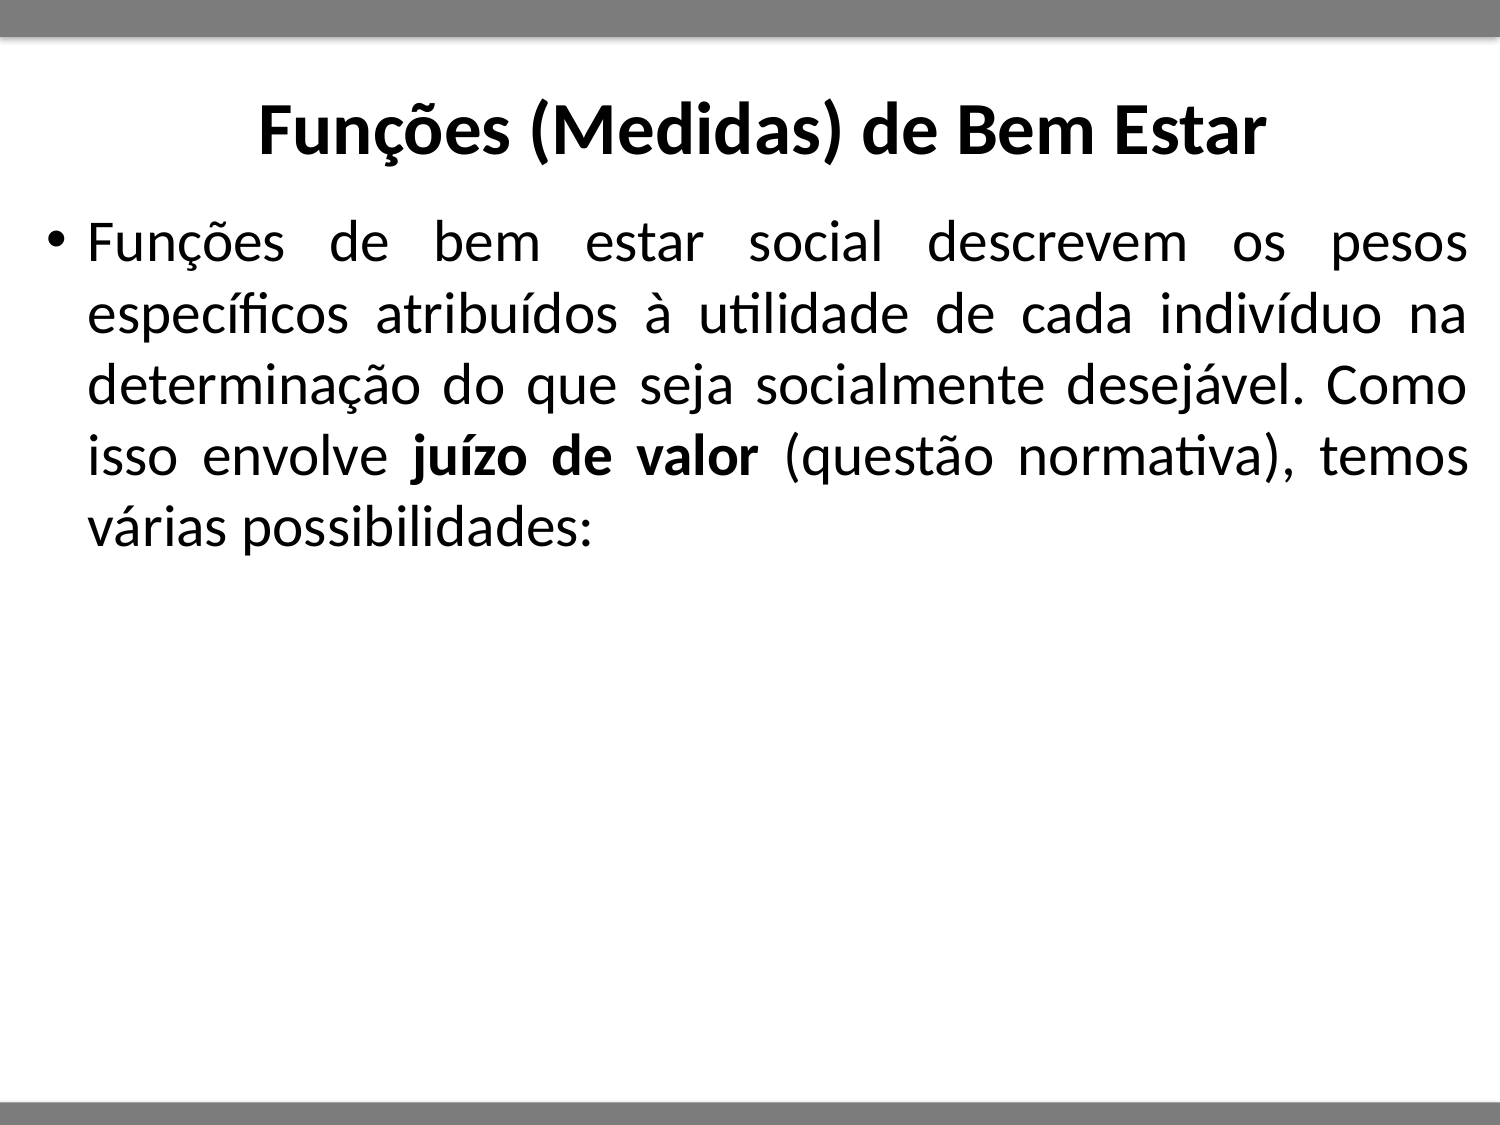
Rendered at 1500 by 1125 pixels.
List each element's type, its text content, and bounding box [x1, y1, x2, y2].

text_box Funções de bem estar social descrevem os pesos específicos atribuídos à utilidade de cada indivíduo na determinação do que seja socialmente desejável. Como isso envolve juízo de valor (questão normativa), temos várias possibilidades: [13, 195, 1486, 362]
title Funções (Medidas) de Bem Estar [209, 54, 1335, 196]
